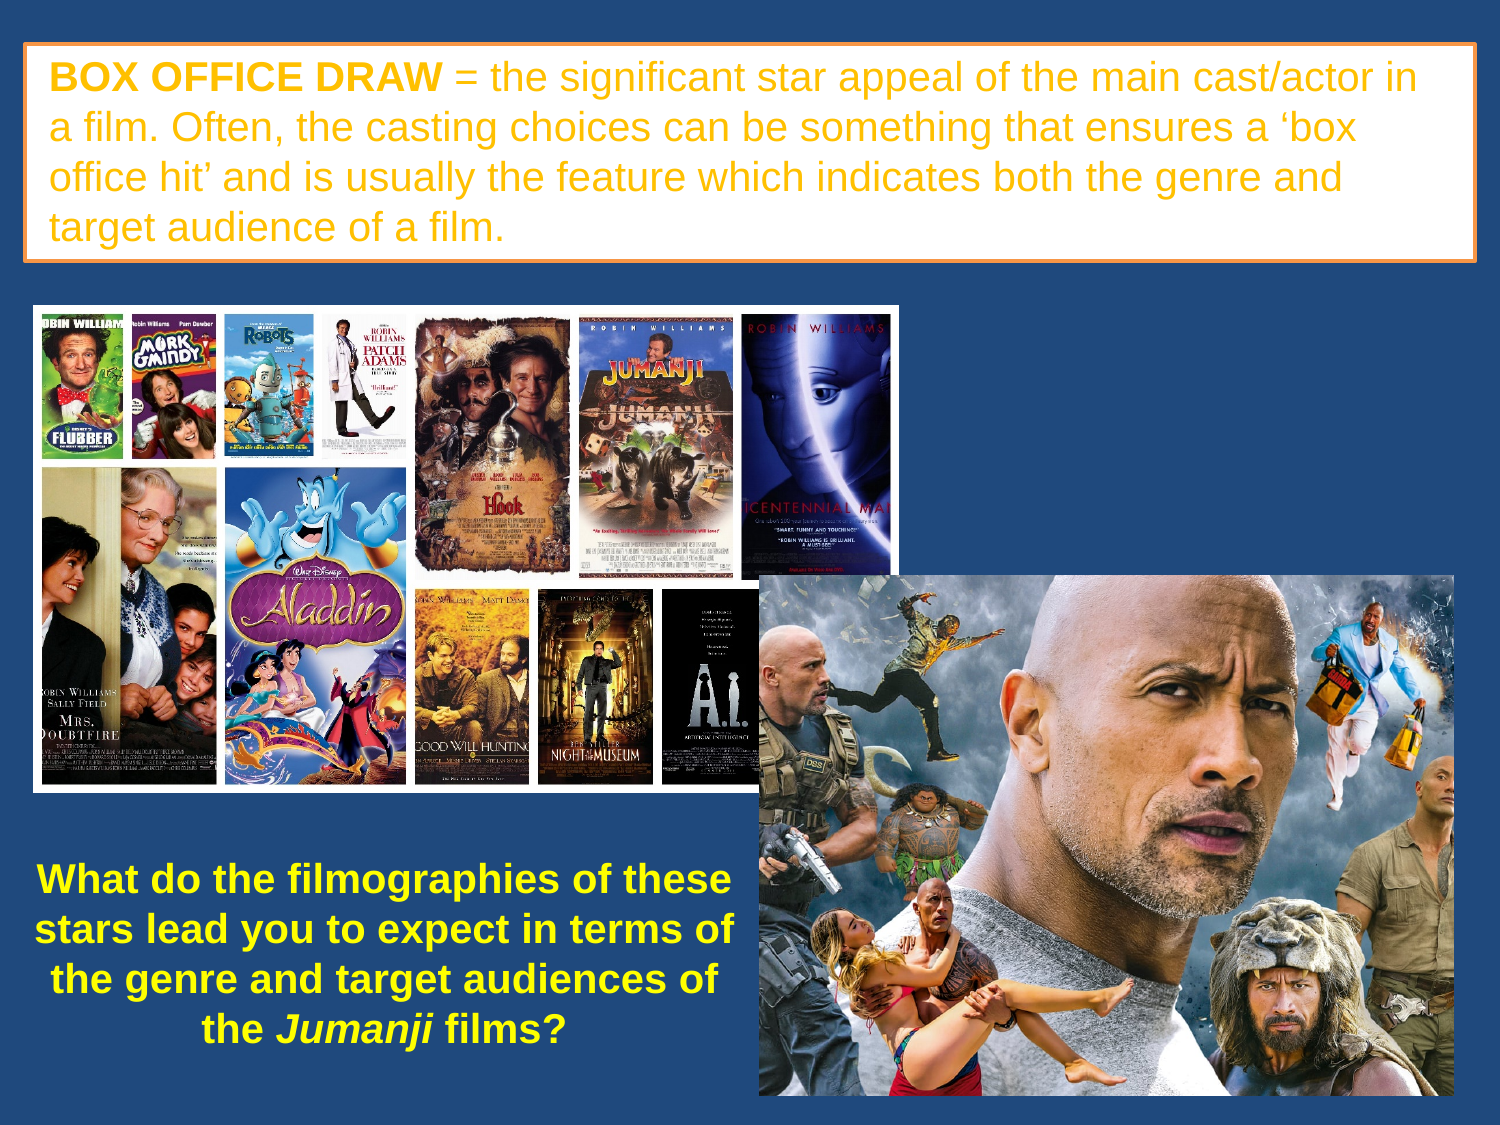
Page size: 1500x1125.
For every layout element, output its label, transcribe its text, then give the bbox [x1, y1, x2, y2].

text_box What do the filmographies of these stars lead you to expect in terms of the genre and target audiences of the Jumanji films? [18, 844, 750, 1060]
text_box BOX OFFICE DRAW = the significant star appeal of the main cast/actor in a film. Often, the casting choices can be something that ensures a ‘box office hit’ and is usually the feature which indicates both the genre and target audience of a film. [33, 41, 1454, 257]
text_box [23, 42, 1477, 263]
picture [33, 305, 1454, 1097]
